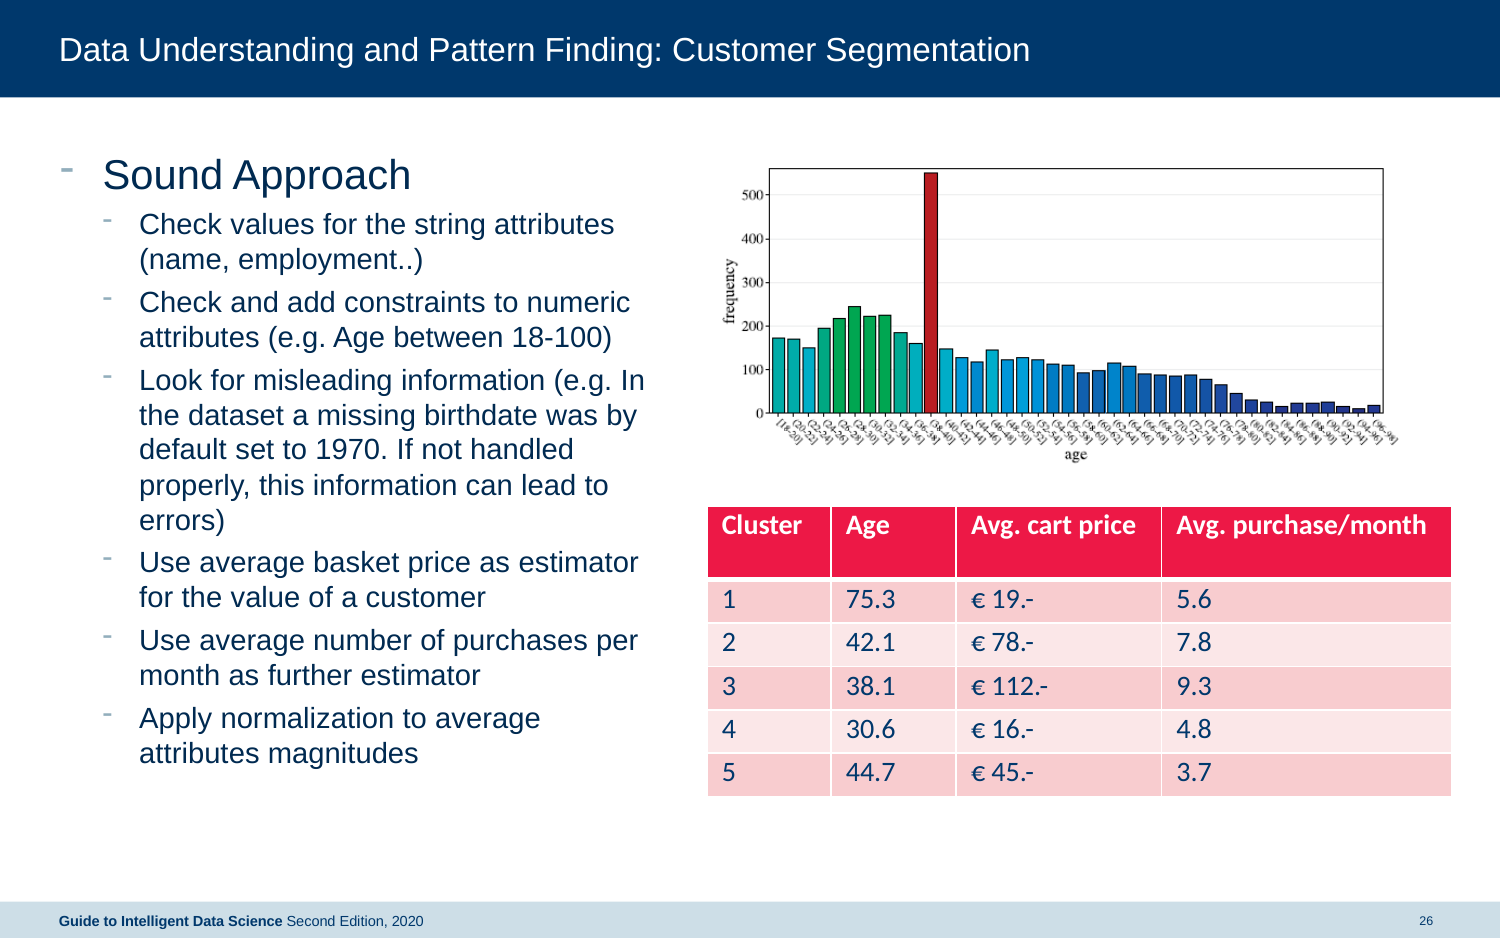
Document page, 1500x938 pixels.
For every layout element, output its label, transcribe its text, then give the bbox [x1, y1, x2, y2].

table_cell 5.6 [1162, 582, 1451, 622]
table_cell 38.1 [832, 667, 955, 709]
footer Guide to Intelligent Data Science Second Edition, 2020 [58, 900, 717, 938]
table_header Cluster [708, 507, 830, 577]
table_cell 5 [708, 754, 830, 796]
table_header Avg. cart price [957, 507, 1161, 577]
table_cell 4.8 [1162, 711, 1451, 752]
list Sound Approach Check values for the string attributes (name, employment..) Check and add constraints to numeric attributes (e.g. Age between 18-100) Look for misleading information (e.g. In the dataset a missing birthdate was by default set to 1970. If not handled properly, this information can lead to errors) Use average basket price as estimator for the value of a customer Use average number of purchases per month as further estimator Apply normalization to average attributes magnitudes [58, 147, 660, 854]
table_header Avg. purchase/month [1162, 507, 1451, 577]
table_cell 7.8 [1162, 624, 1451, 666]
table_cell € 45.- [957, 754, 1161, 796]
table_cell 2 [708, 624, 830, 666]
table_cell 1 [708, 582, 830, 622]
slide_number 26 [1411, 900, 1442, 938]
table_cell 44.7 [832, 754, 955, 796]
title Data Understanding and Pattern Finding: Customer Segmentation [58, 28, 1443, 69]
table_cell € 112.- [957, 667, 1161, 709]
table_cell 42.1 [832, 624, 955, 666]
table_header Age [832, 507, 955, 577]
table_cell € 16.- [957, 711, 1161, 752]
table_cell € 78.- [957, 624, 1161, 666]
table_cell 75.3 [832, 582, 955, 622]
table_cell 3 [708, 667, 830, 709]
table_cell 4 [708, 711, 830, 752]
table_cell 3.7 [1162, 754, 1451, 796]
table_cell € 19.- [957, 582, 1161, 622]
picture [706, 154, 1413, 469]
table_cell 30.6 [832, 711, 955, 752]
table_cell 9.3 [1162, 667, 1451, 709]
